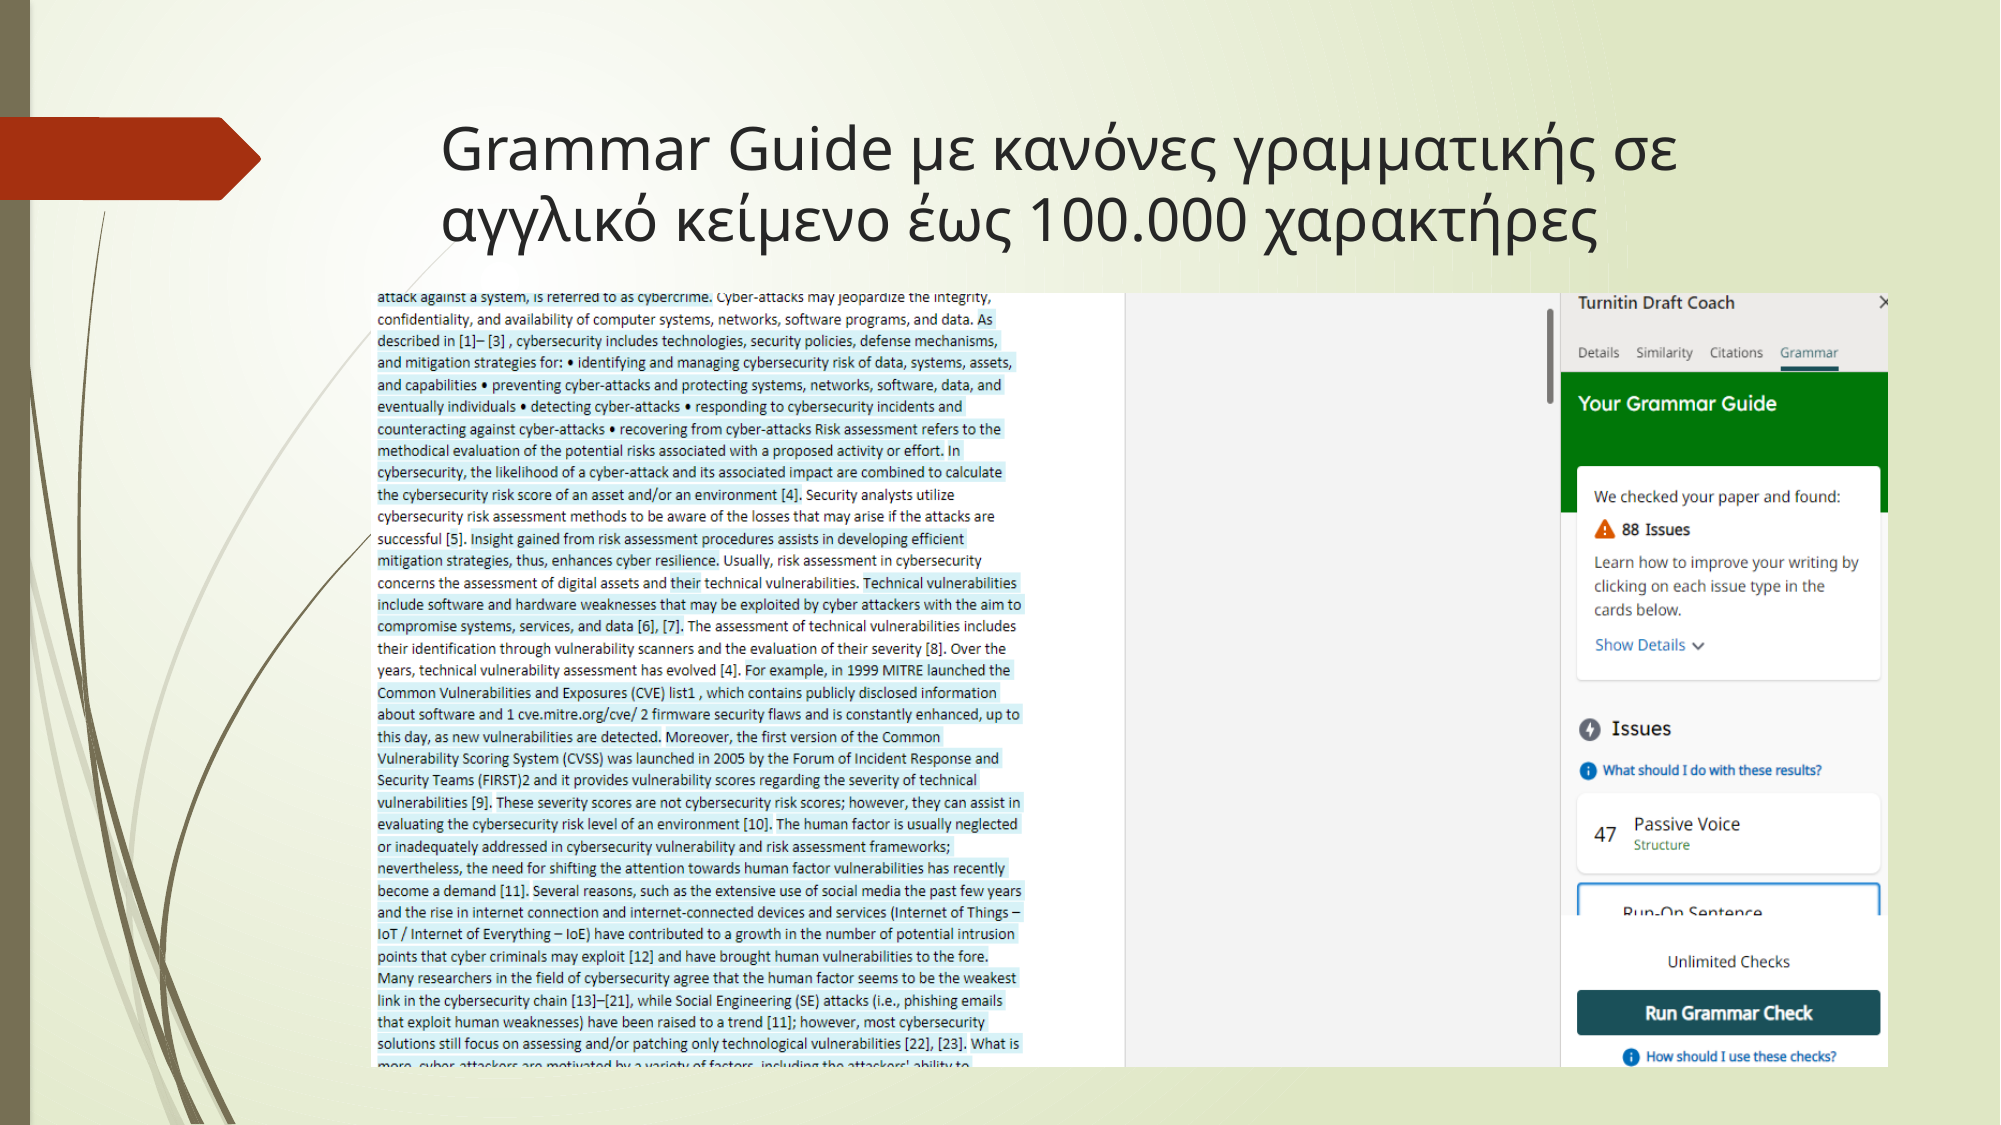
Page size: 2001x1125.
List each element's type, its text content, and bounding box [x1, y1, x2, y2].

picture [371, 292, 1888, 1067]
title Grammar Guide με κανόνες γραμματικής σε αγγλικό κείμενο έως 100.000 χαρακτήρες [425, 102, 1888, 265]
